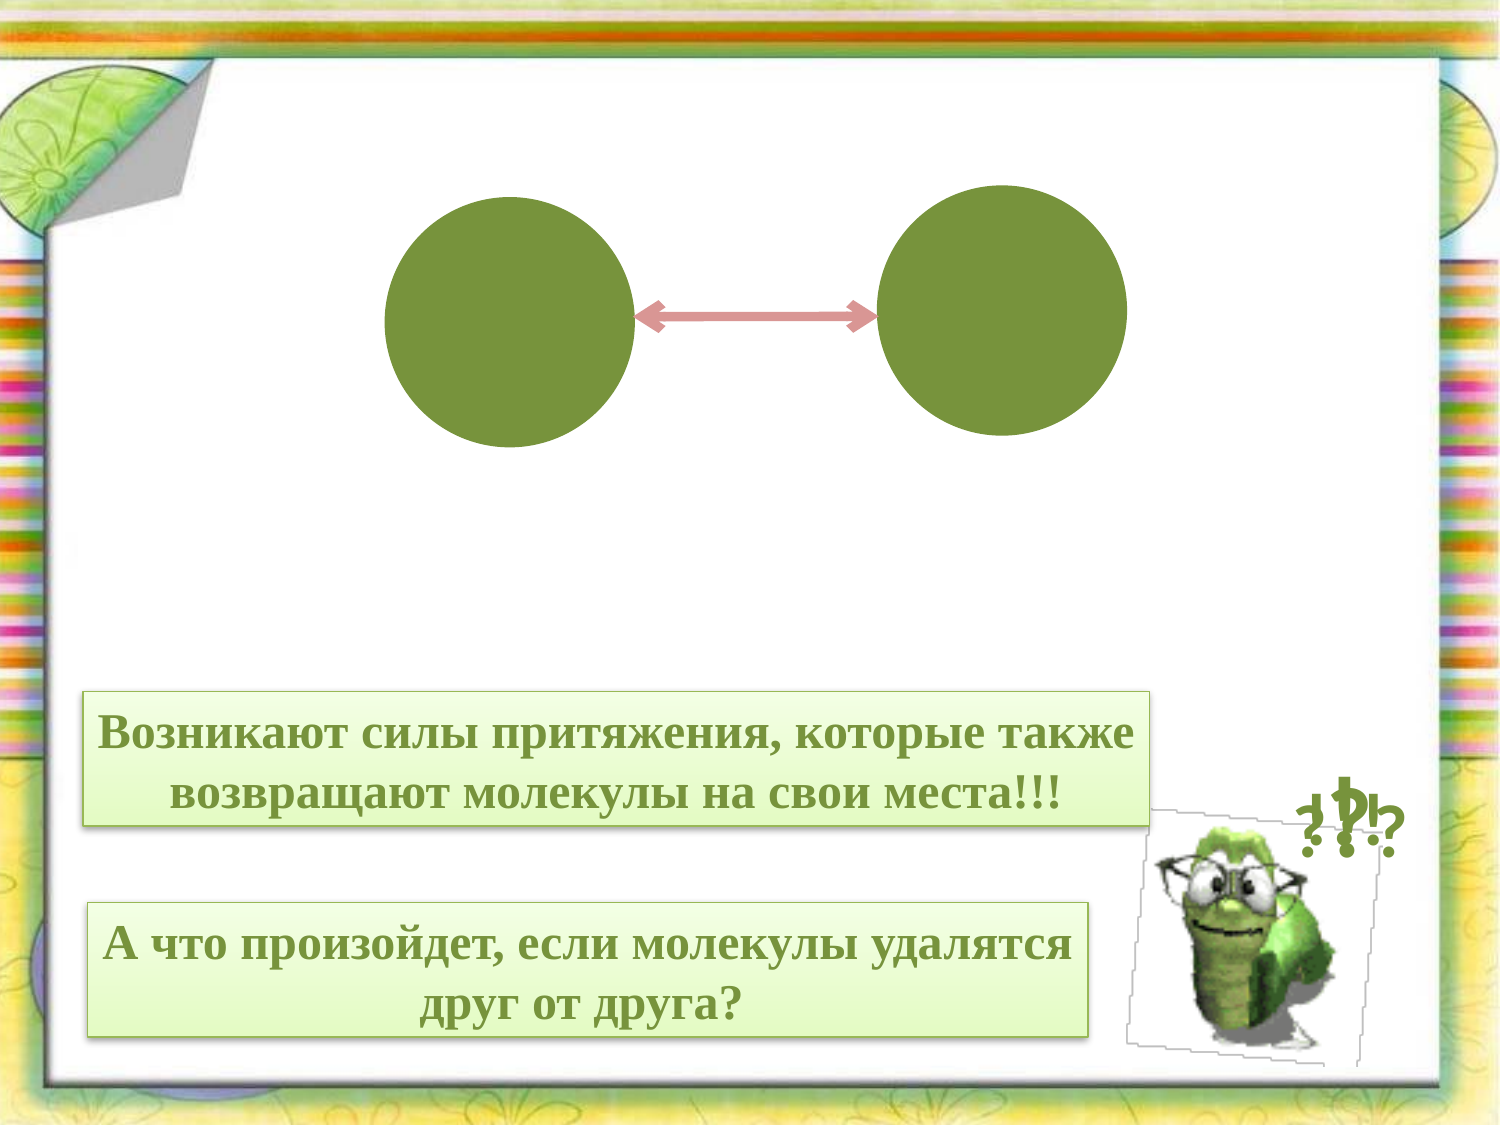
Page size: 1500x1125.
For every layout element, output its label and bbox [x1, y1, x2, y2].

picture [1136, 820, 1372, 1055]
list [0, 0, 1500, 1125]
